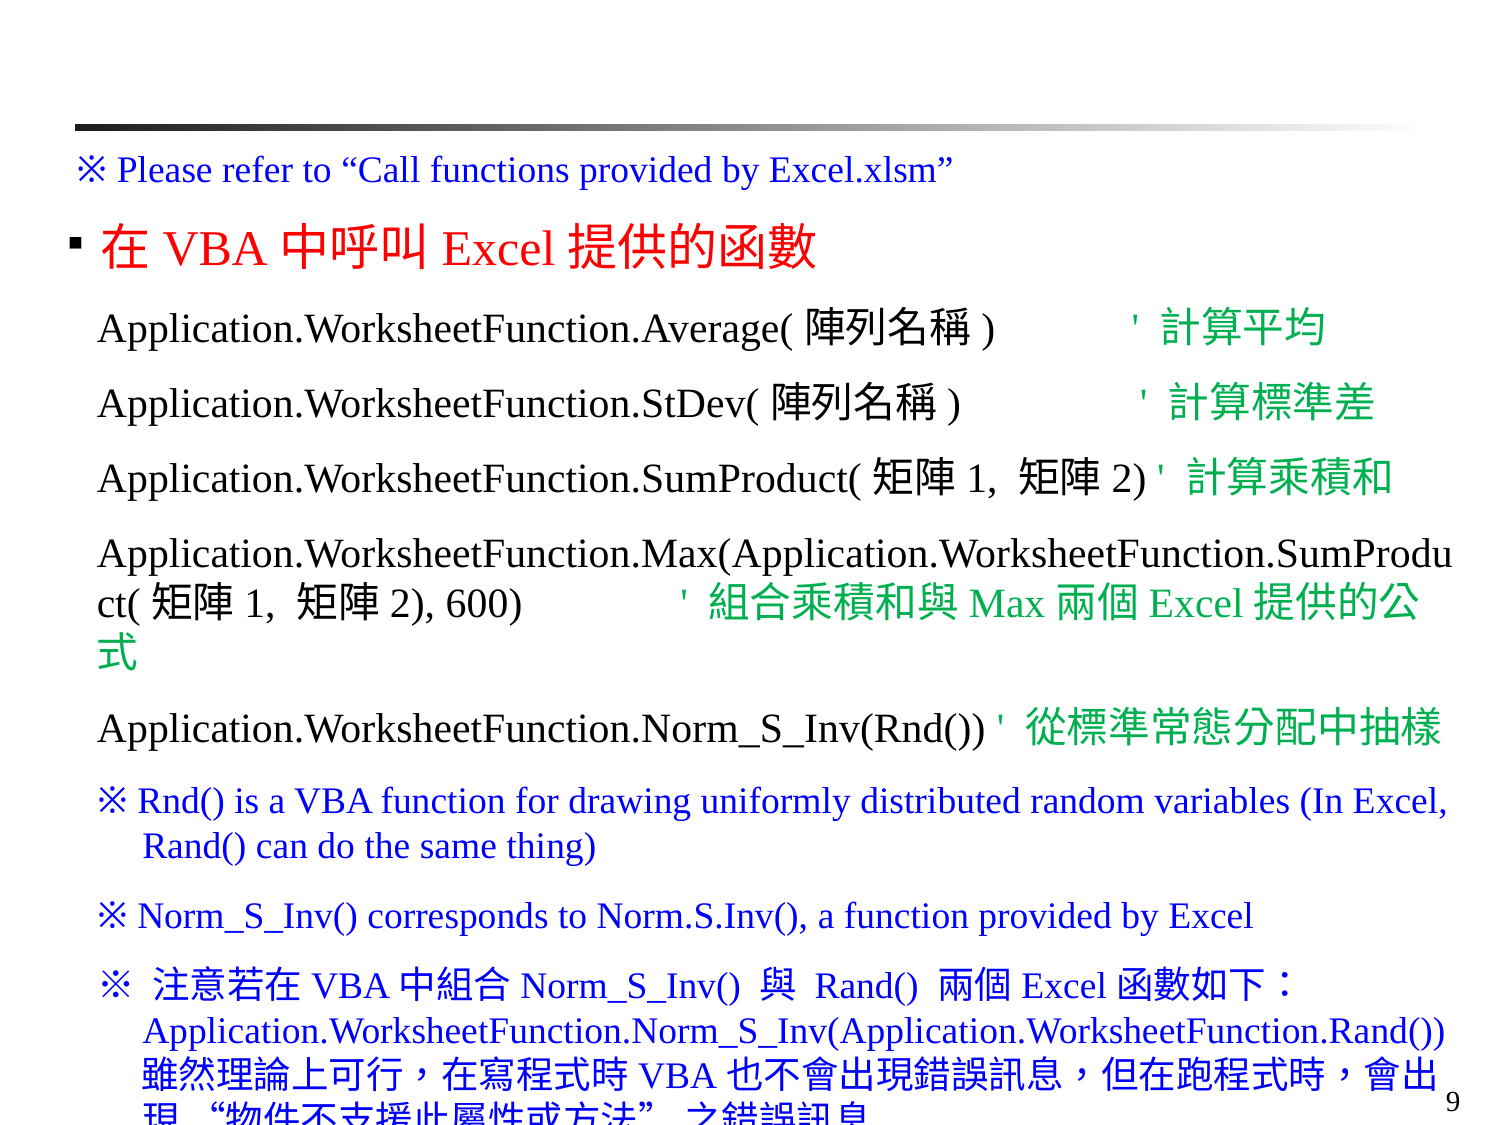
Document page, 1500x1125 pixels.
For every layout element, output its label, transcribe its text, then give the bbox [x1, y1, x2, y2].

list 在VBA中呼叫Excel提供的函數 Application.WorksheetFunction.Average(陣列名稱) ' 計算平均 Application.WorksheetFunction.StDev(陣列名稱) ' 計算標準差 Application.WorksheetFunction.SumProduct(矩陣1, 矩陣2) ' 計算乘積和 Application.WorksheetFunction.Max(Application.WorksheetFunction.SumProduct(矩陣1, 矩陣2), 600) ' 組合乘積和與Max兩個Excel提供的公式 Application.WorksheetFunction.Norm_S_Inv(Rnd()) ' 從標準常態分配中抽樣 ※ Rnd() is a VBA function for drawing uniformly distributed random variables (In Excel, Rand() can do the same thing) ※ Norm_S_Inv() corresponds to Norm.S.Inv(), a function provided by Excel ※ 注意若在VBA中組合Norm_S_Inv() 與 Rand() 兩個Excel函數如下：Application.WorksheetFunction.Norm_S_Inv(Application.WorksheetFunction.Rand()) 雖然理論上可行，在寫程式時VBA也不會出現錯誤訊息，但在跑程式時，會出現 “物件不支援此屬性或方法” 之錯誤訊息 [53, 208, 1471, 1094]
slide_number 9 [1406, 1066, 1500, 1125]
text_box ※ Please refer to “Call functions provided by Excel.xlsm” [61, 137, 1356, 197]
